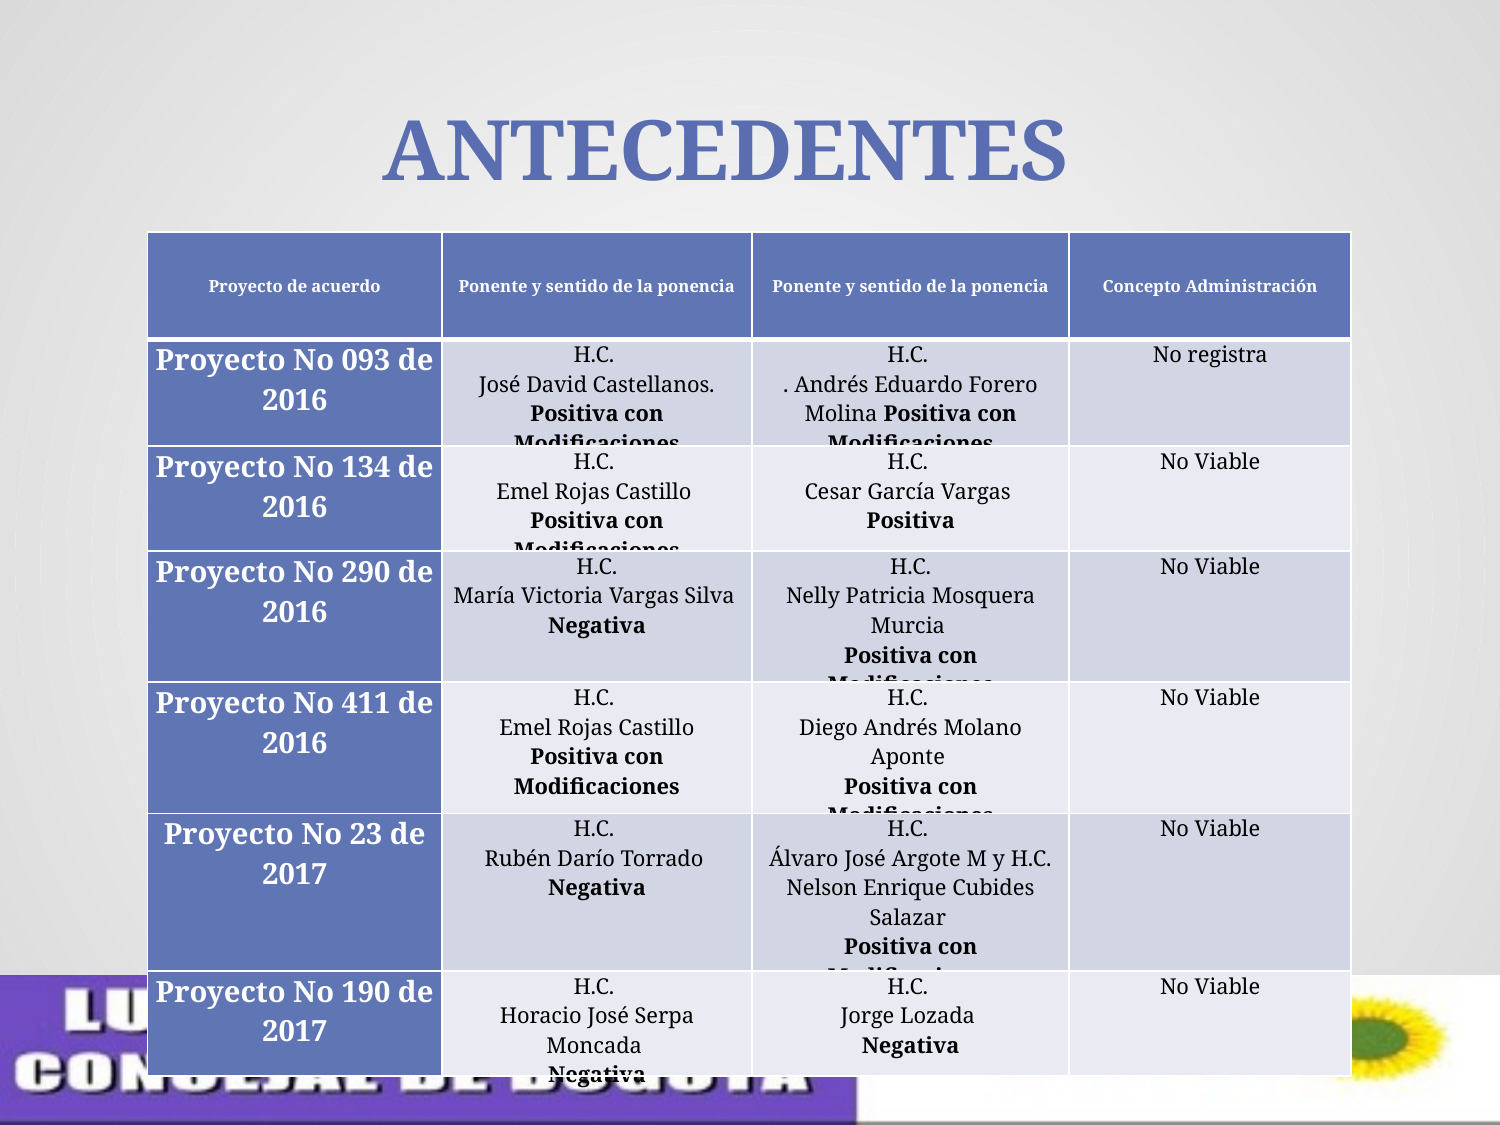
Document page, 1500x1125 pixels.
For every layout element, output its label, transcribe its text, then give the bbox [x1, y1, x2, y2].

picture [0, 975, 1500, 1125]
table_cell Proyecto No 411 de 2016 [148, 683, 441, 813]
table_cell H.C. Emel Rojas Castillo Positiva con Modificaciones [443, 683, 751, 813]
table_cell H.C. Nelly Patricia Mosquera Murcia Positiva con Modificaciones [753, 552, 1068, 681]
table_cell No Viable [1070, 552, 1350, 681]
table_cell H.C. Álvaro José Argote M y H.C. Nelson Enrique Cubides Salazar Positiva con Modificaciones [753, 814, 1068, 970]
table_cell Proyecto No 134 de 2016 [148, 447, 441, 550]
table_cell H.C. Emel Rojas Castillo Positiva con Modificaciones [443, 447, 751, 550]
table_cell H.C. . Andrés Eduardo Forero Molina Positiva con Modificaciones [753, 342, 1068, 445]
table_cell Proyecto No 290 de 2016 [148, 552, 441, 681]
table_cell H.C. José David Castellanos. Positiva con Modificaciones [443, 342, 751, 445]
table_header Ponente y sentido de la ponencia [443, 233, 751, 337]
table_cell No Viable [1070, 447, 1350, 550]
table_cell No registra [1070, 342, 1350, 445]
table_header Proyecto de acuerdo [148, 233, 441, 337]
table_cell H.C. Cesar García Vargas Positiva [753, 447, 1068, 550]
table_header Concepto Administración [1070, 233, 1350, 337]
table_cell Proyecto No 23 de 2017 [148, 814, 441, 970]
table_cell H.C. Rubén Darío Torrado Negativa [443, 814, 751, 970]
table_header Ponente y sentido de la ponencia [753, 233, 1068, 337]
table_cell H.C. María Victoria Vargas Silva Negativa [443, 552, 751, 681]
table_cell Proyecto No 093 de 2016 [148, 342, 441, 445]
table_cell H.C. Diego Andrés Molano Aponte Positiva con Modificaciones [753, 683, 1068, 813]
table_cell No Viable [1070, 814, 1350, 970]
text_box ANTECEDENTES [29, 90, 1424, 205]
table_cell No Viable [1070, 683, 1350, 813]
